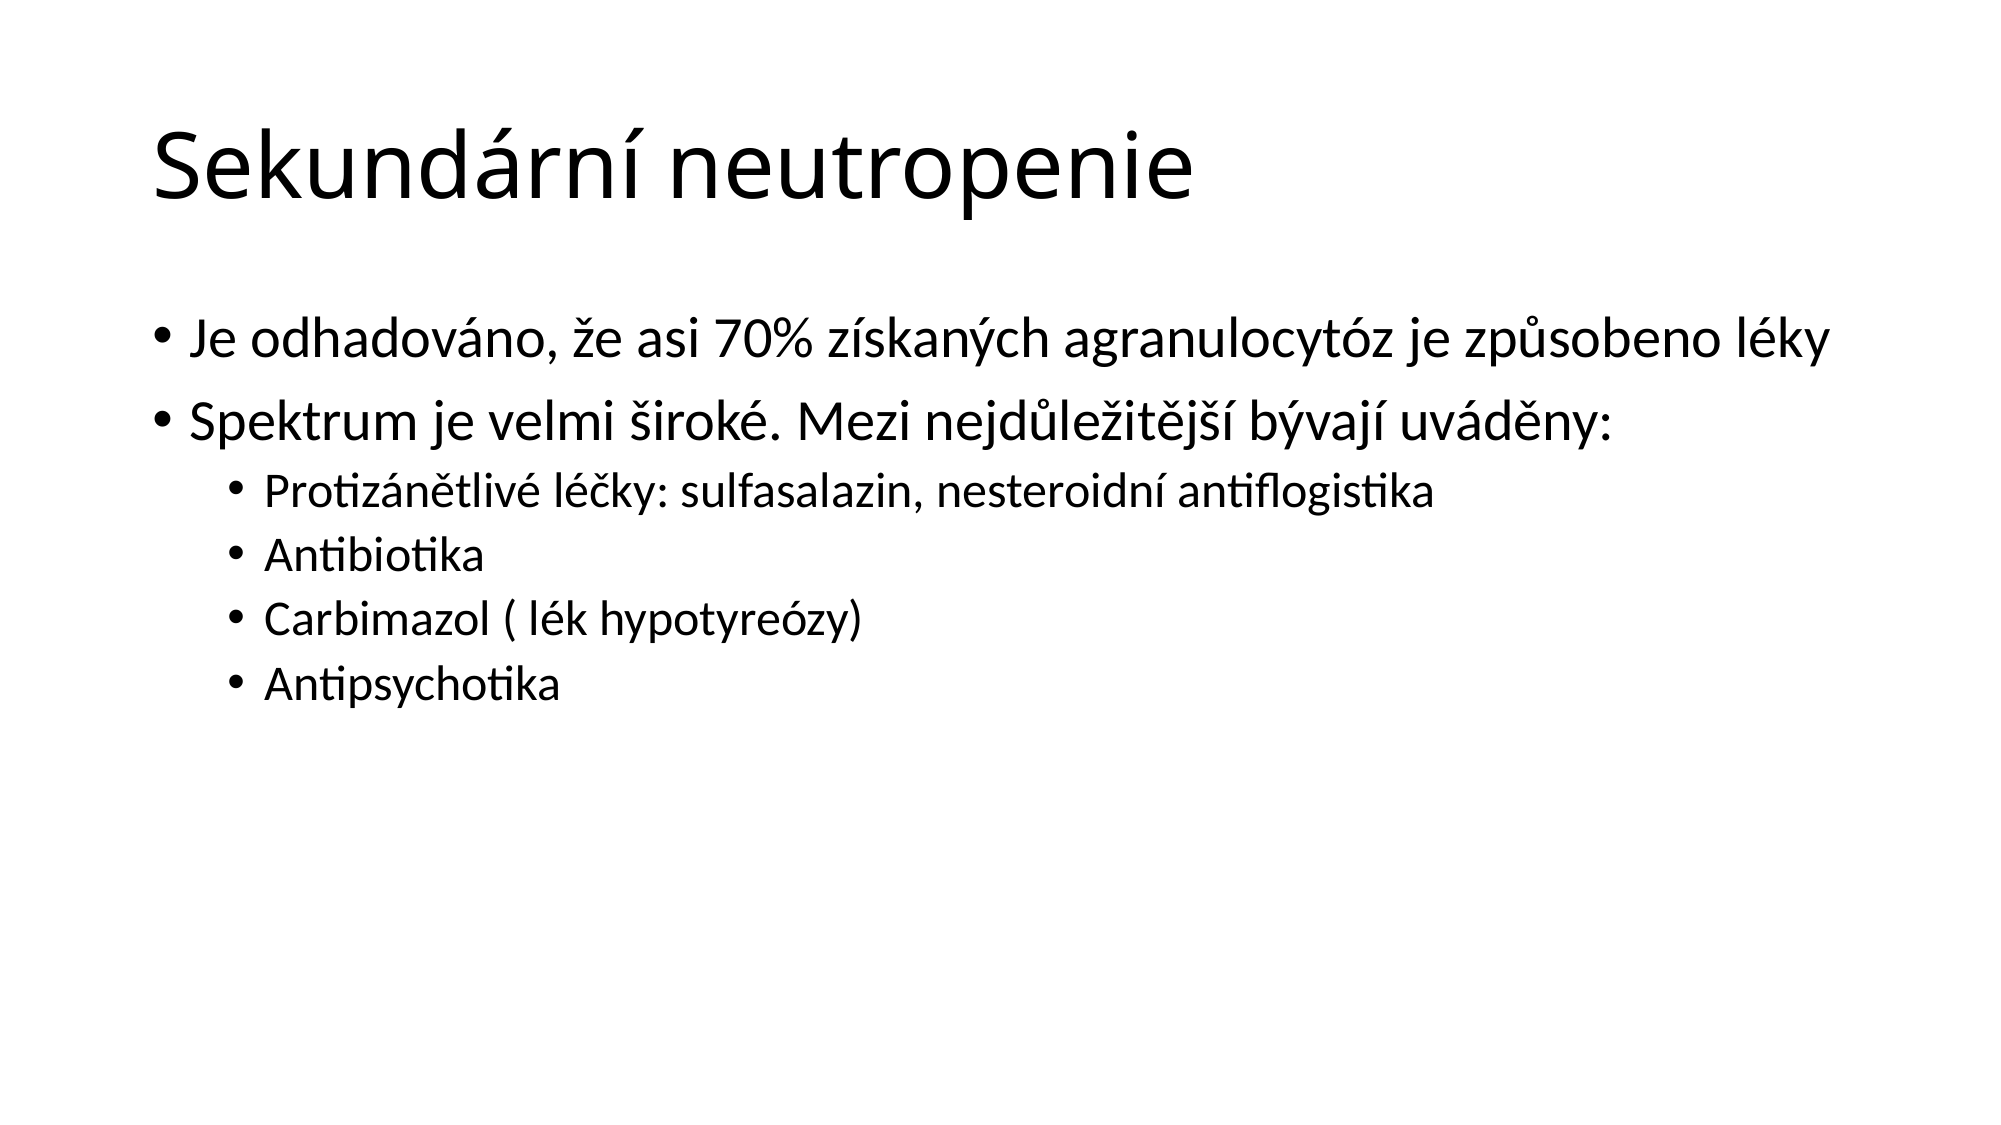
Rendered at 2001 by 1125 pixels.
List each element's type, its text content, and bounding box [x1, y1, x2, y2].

title Sekundární neutropenie [137, 59, 1863, 278]
list Je odhadováno, že asi 70% získaných agranulocytóz je způsobeno léky Spektrum je velmi široké. Mezi nejdůležitější bývají uváděny: Protizánětlivé léčky: sulfasalazin, nesteroidní antiflogistika Antibiotika Carbimazol ( lék hypotyreózy) Antipsychotika [137, 299, 1863, 1014]
